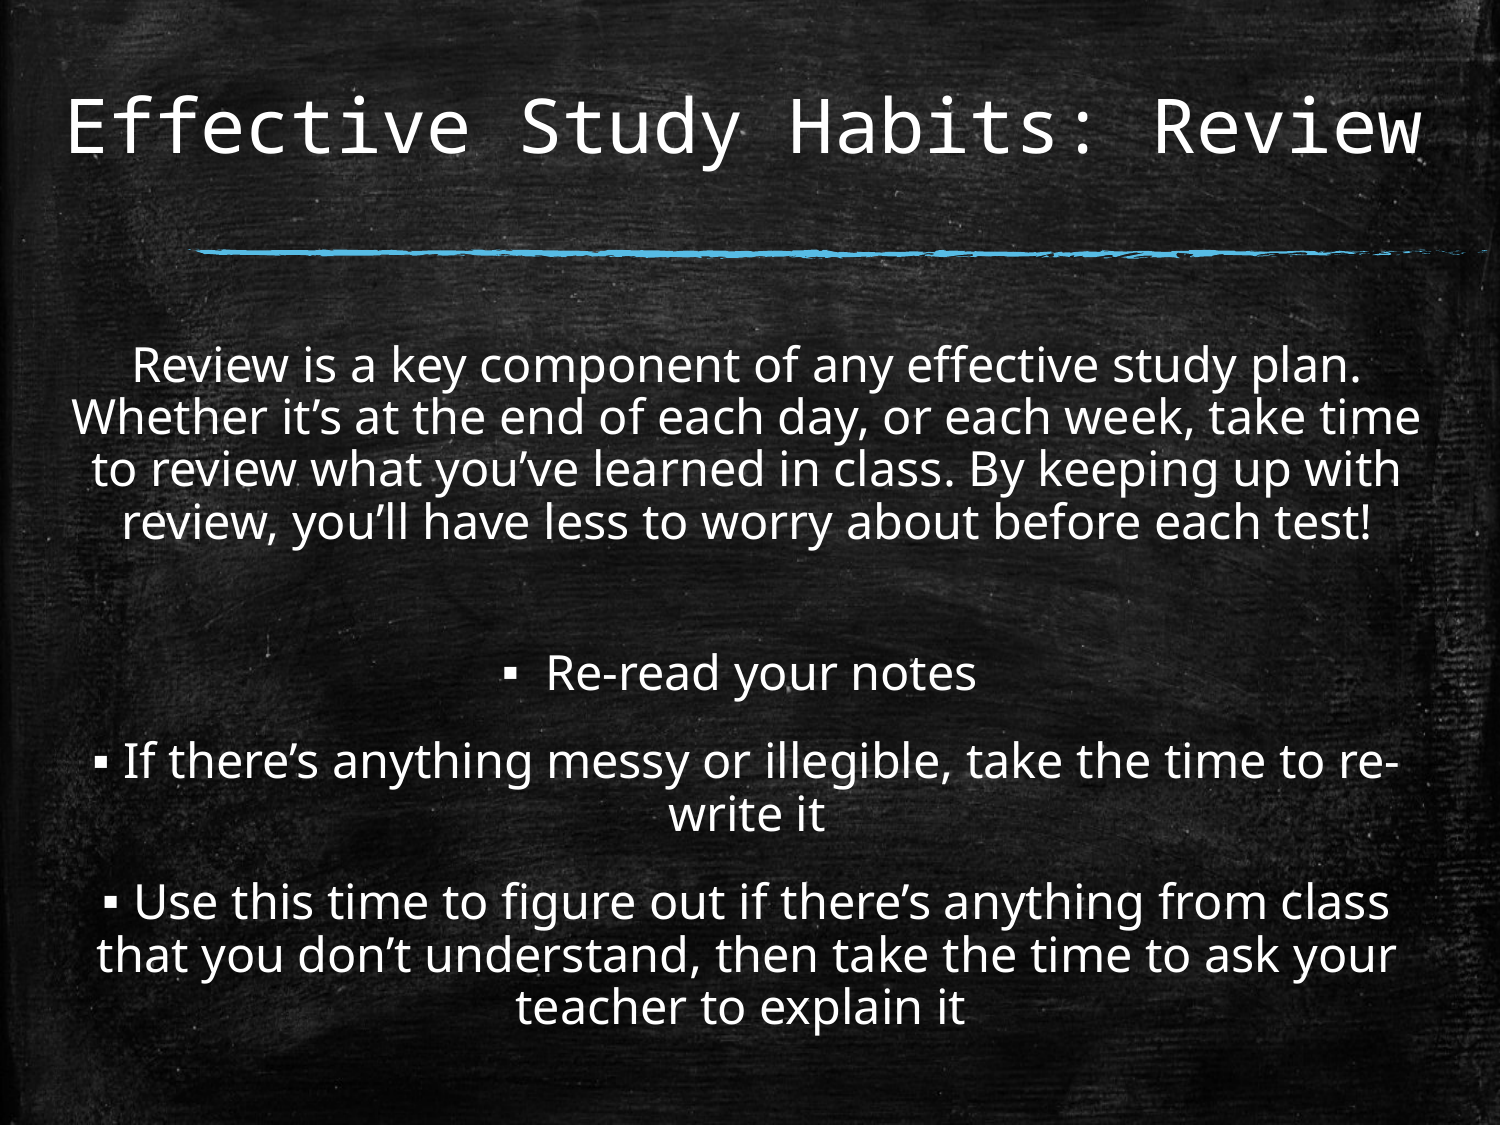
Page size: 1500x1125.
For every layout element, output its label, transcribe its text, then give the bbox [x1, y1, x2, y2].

list Review is a key component of any effective study plan. Whether it’s at the end of each day, or each week, take time to review what you’ve learned in class. By keeping up with review, you’ll have less to worry about before each test! Re-read your notes If there’s anything messy or illegible, take the time to re-write it Use this time to figure out if there’s anything from class that you don’t understand, then take the time to ask your teacher to explain it [49, 332, 1445, 1056]
title Effective Study Habits: Review [49, 45, 1445, 213]
